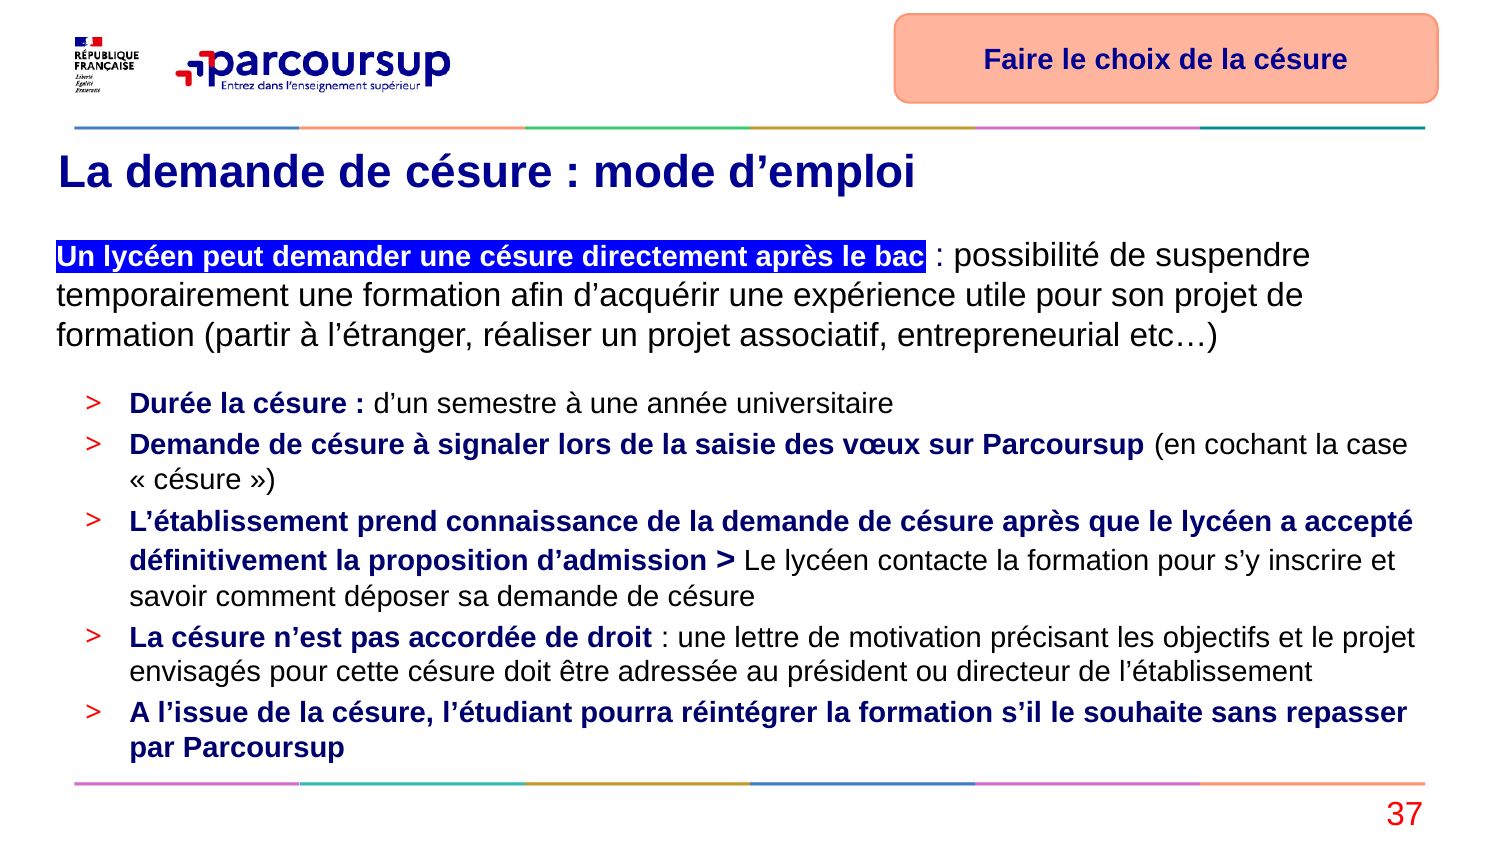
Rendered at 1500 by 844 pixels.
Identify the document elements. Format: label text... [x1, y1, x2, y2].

text_box Faire le choix de la césure [894, 14, 1438, 103]
title La demande de césure : mode d’emploi [59, 147, 1441, 232]
list Un lycéen peut demander une césure directement après le bac : possibilité de suspendre temporairement une formation afin d’acquérir une expérience utile pour son projet de formation (partir à l’étranger, réaliser un projet associatif, entrepreneurial etc…) Durée la césure : d’un semestre à une année universitaire Demande de césure à signaler lors de la saisie des vœux sur Parcoursup (en cochant la case « césure ») L’établissement prend connaissance de la demande de césure après que le lycéen a accepté définitivement la proposition d’admission > Le lycéen contacte la formation pour s’y inscrire et savoir comment déposer sa demande de césure La césure n’est pas accordée de droit : une lettre de motivation précisant les objectifs et le projet envisagés pour cette césure doit être adressée au président ou directeur de l’établissement A l’issue de la césure, l’étudiant pourra réintégrer la formation s’il le souhaite sans repasser par Parcoursup [56, 232, 1441, 777]
picture [0, 0, 1500, 844]
slide_number 37 [1246, 784, 1438, 844]
